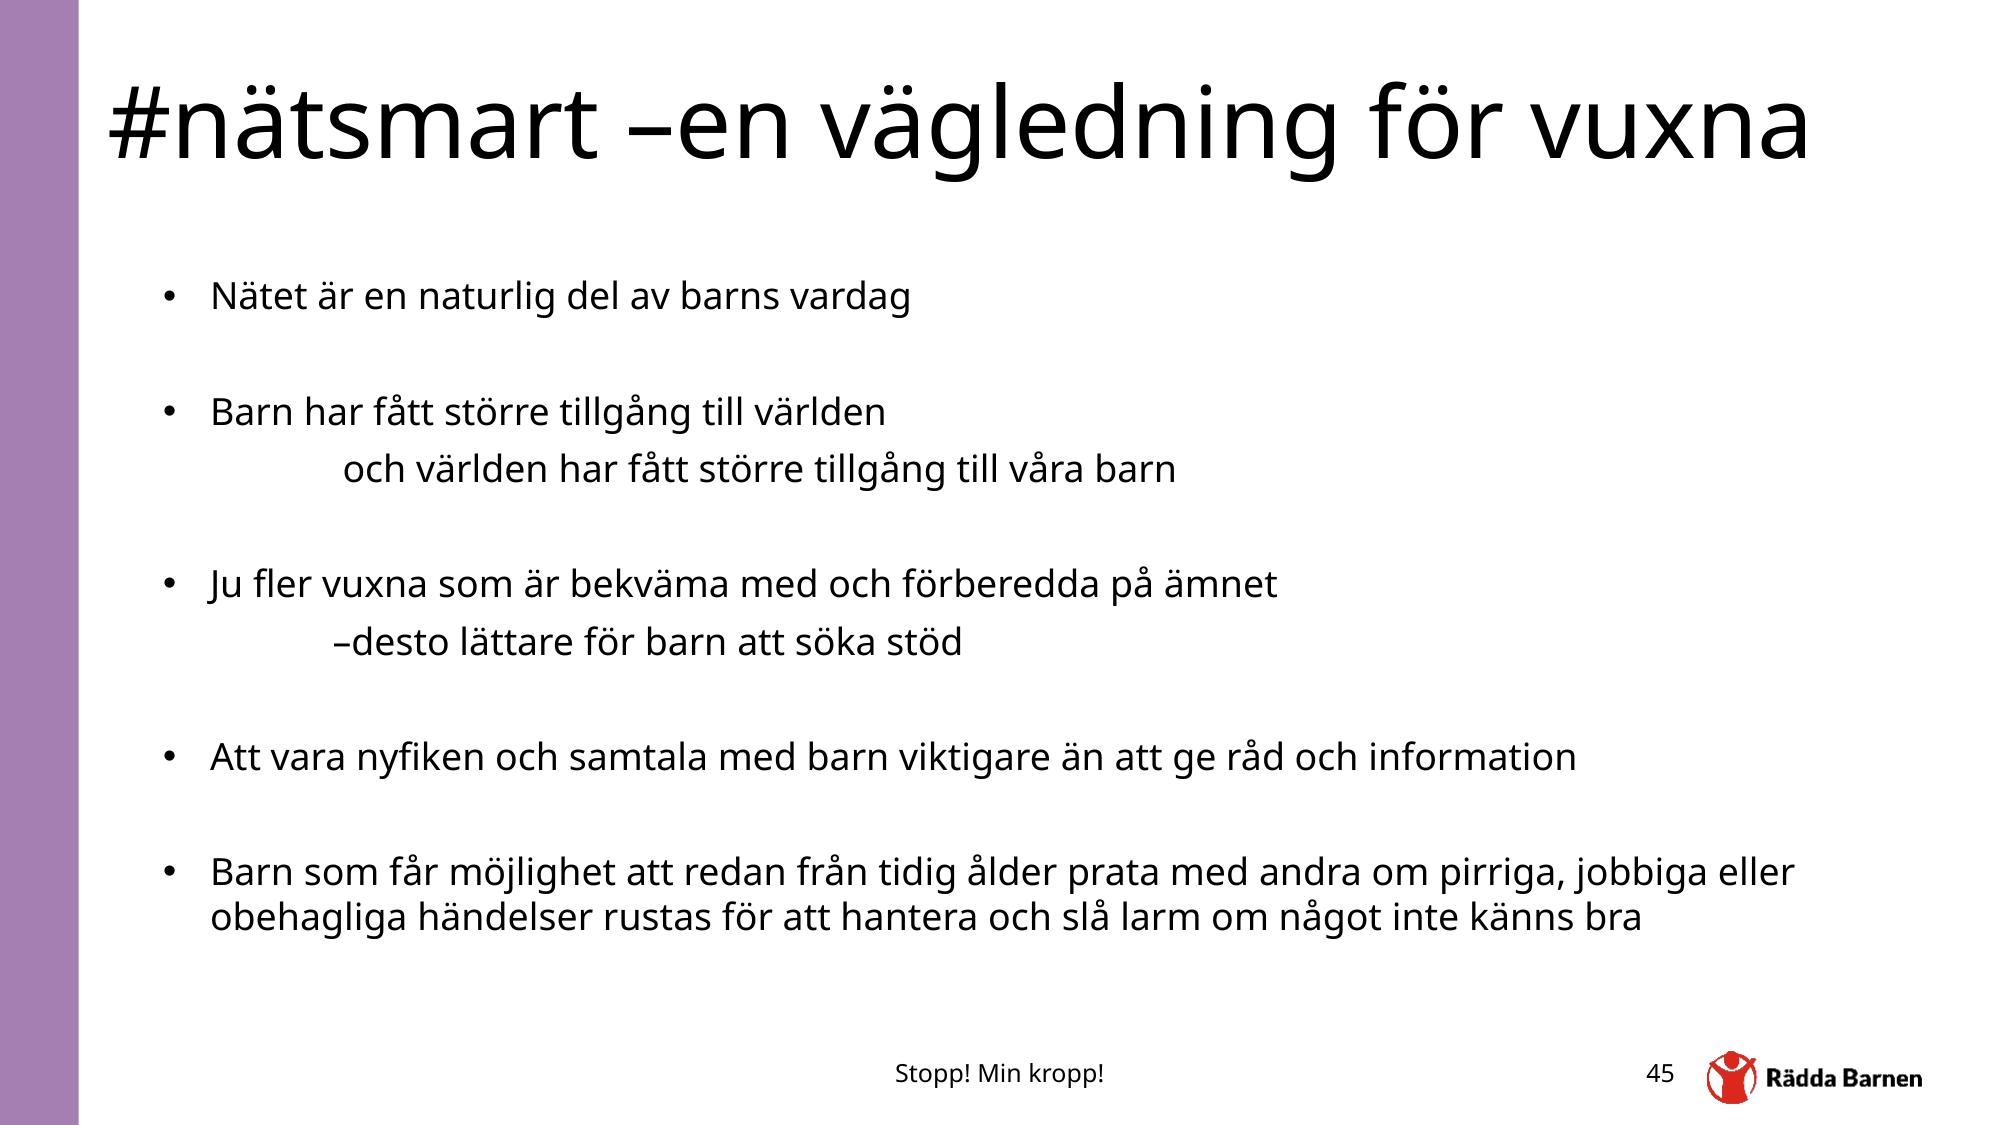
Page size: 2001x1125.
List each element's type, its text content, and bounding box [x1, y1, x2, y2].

text_box Nätet är en naturlig del av barns vardag Barn har fått större tillgång till världen och världen har fått större tillgång till våra barn Ju fler vuxna som är bekväma med och förberedda på ämnet –desto lättare för barn att söka stöd Att vara nyfiken och samtala med barn viktigare än att ge råd och information Barn som får möjlighet att redan från tidig ålder prata med andra om pirriga, jobbiga eller obehagliga händelser rustas för att hantera och slå larm om något inte känns bra [148, 265, 1959, 1038]
slide_number 45 [1585, 1059, 1690, 1090]
picture [1697, 1041, 1933, 1114]
text_box #nätsmart –en vägledning för vuxna [92, 50, 1905, 134]
footer Stopp! Min kropp! [415, 1059, 1585, 1090]
